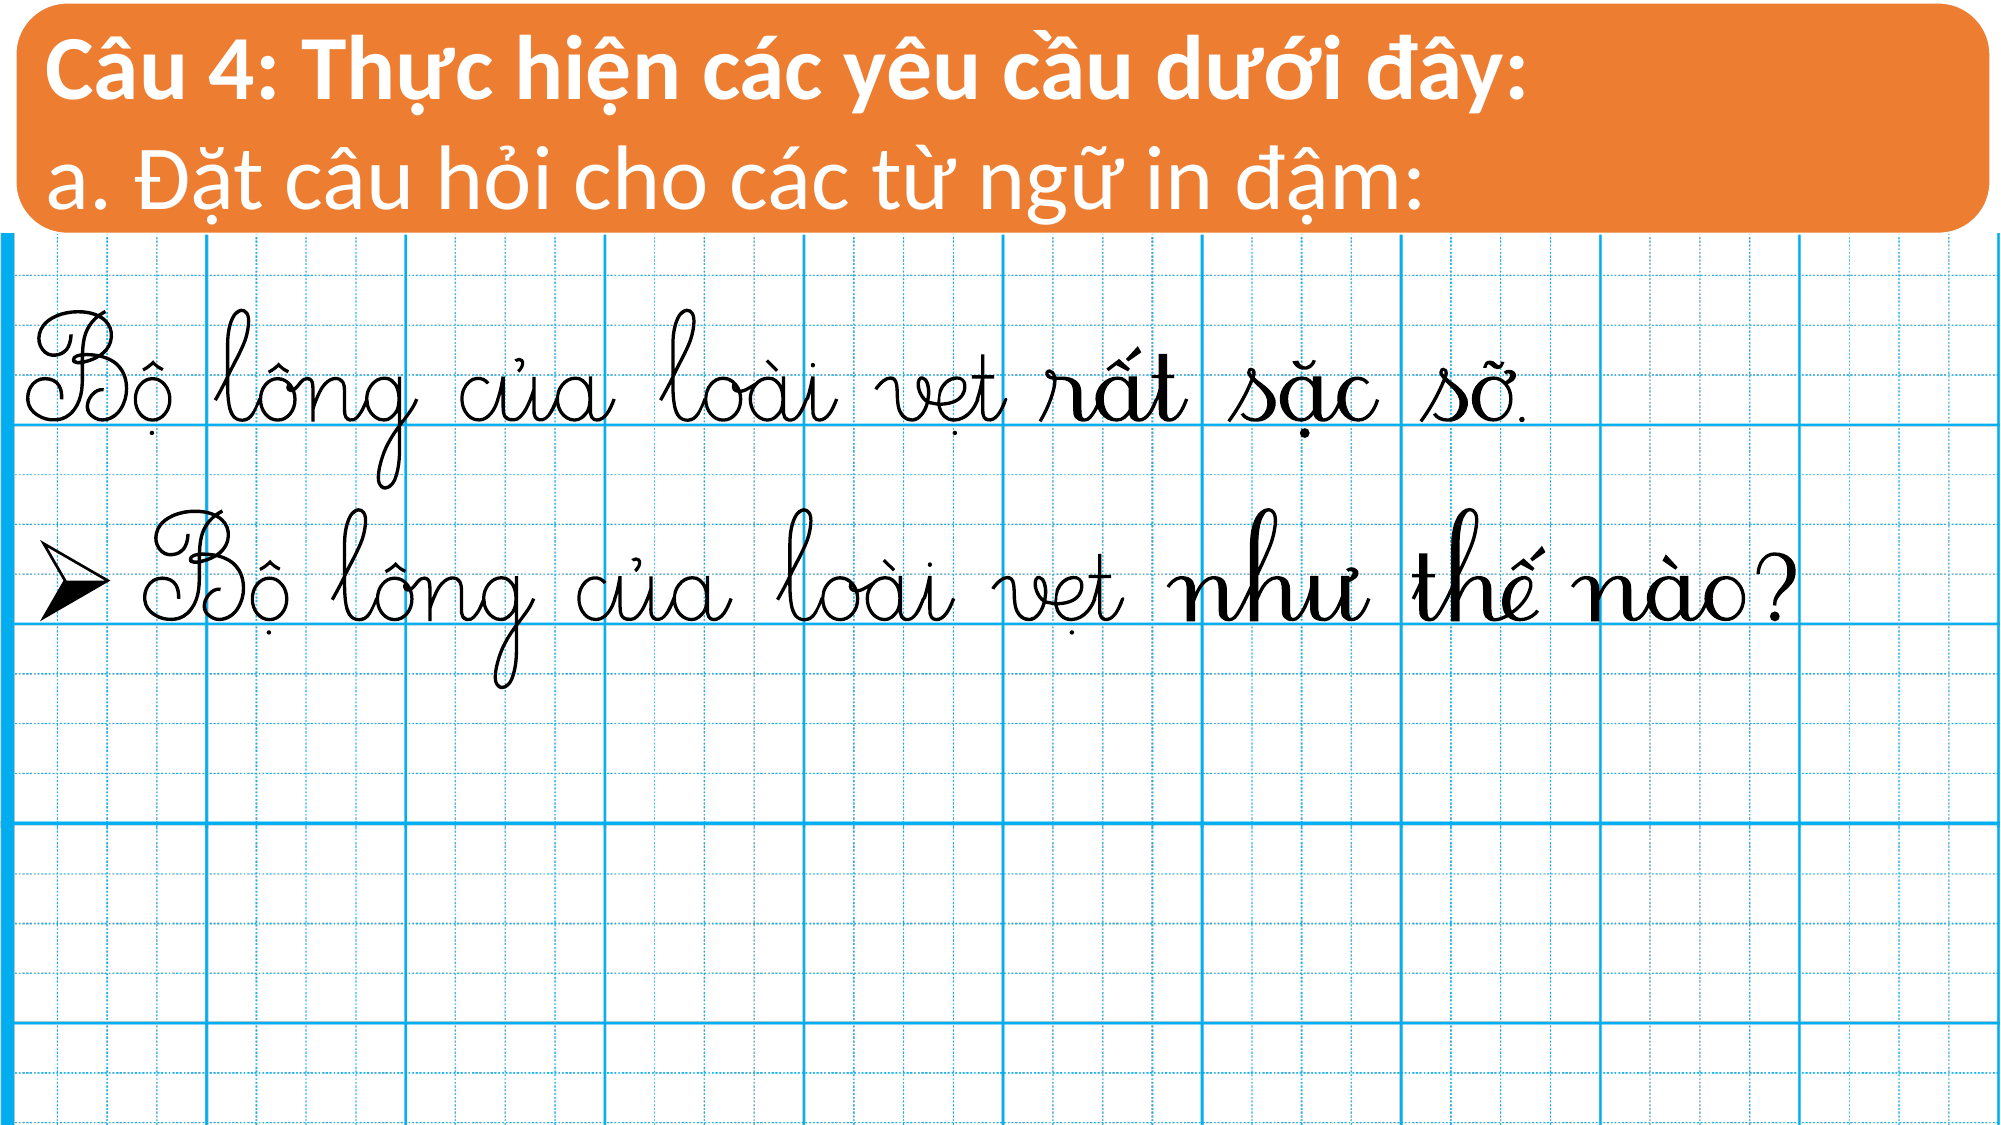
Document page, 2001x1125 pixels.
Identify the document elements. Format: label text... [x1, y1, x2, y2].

picture [1403, 427, 1798, 622]
picture [1204, 626, 1399, 821]
picture [1801, 427, 1997, 622]
picture [806, 626, 1001, 821]
picture [1403, 826, 1599, 1021]
picture [408, 826, 603, 1021]
picture [209, 1025, 404, 1125]
picture [806, 826, 1001, 1021]
picture [1602, 1025, 1798, 1125]
picture [1602, 626, 1798, 821]
picture [1801, 826, 1997, 1021]
picture [806, 1025, 1001, 1125]
picture [15, 233, 1997, 821]
picture [1602, 826, 1798, 1021]
picture [607, 826, 802, 1021]
picture [1403, 626, 1599, 821]
picture [607, 626, 802, 821]
picture [1204, 826, 1399, 1021]
picture [1005, 1025, 1200, 1125]
text_box Câu 4: Thực hiện các yêu cầu dưới đây: a. Đặt câu hỏi cho các từ ngữ in đậm: [14, 1, 1992, 233]
picture [1005, 826, 1200, 1021]
picture [1801, 626, 1997, 821]
picture [1204, 1025, 1399, 1125]
picture [209, 626, 404, 821]
picture [209, 826, 404, 1021]
picture [1801, 1025, 1997, 1125]
picture [1403, 1025, 1599, 1125]
picture [408, 1025, 603, 1125]
picture [1005, 626, 1200, 821]
picture [607, 1025, 802, 1125]
picture [15, 626, 205, 821]
picture [15, 1025, 205, 1125]
picture [15, 826, 205, 1021]
